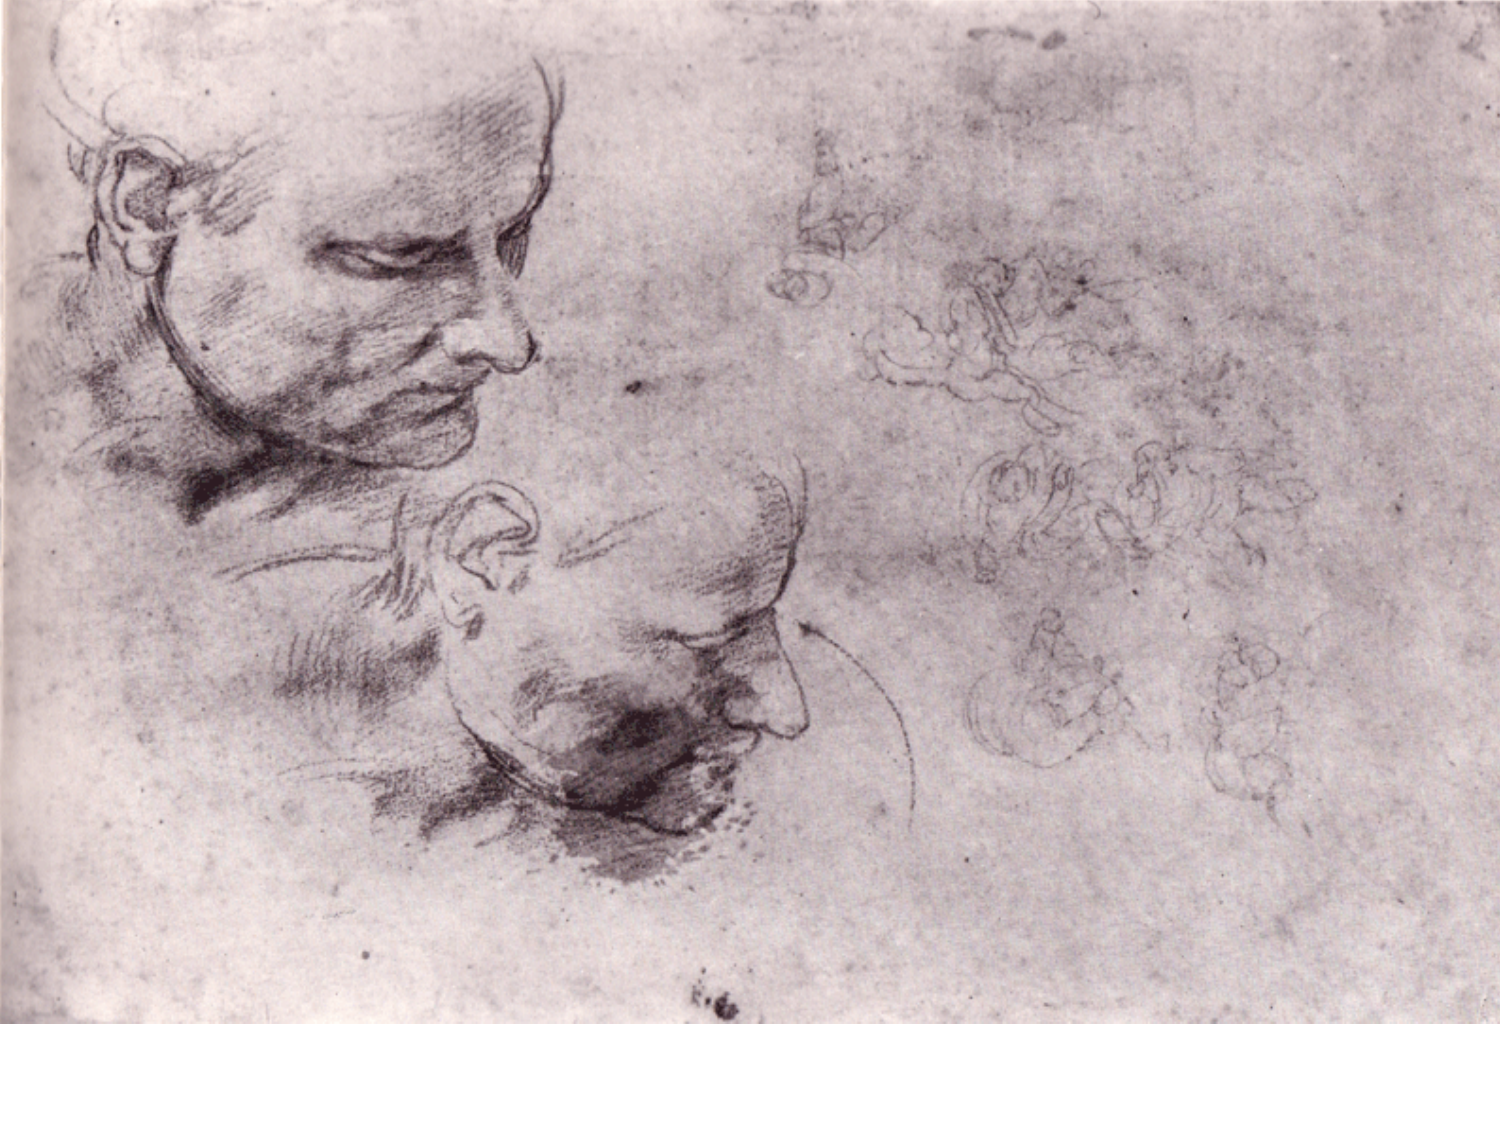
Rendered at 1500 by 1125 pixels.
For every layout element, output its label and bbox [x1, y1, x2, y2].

list [0, 0, 1500, 1024]
